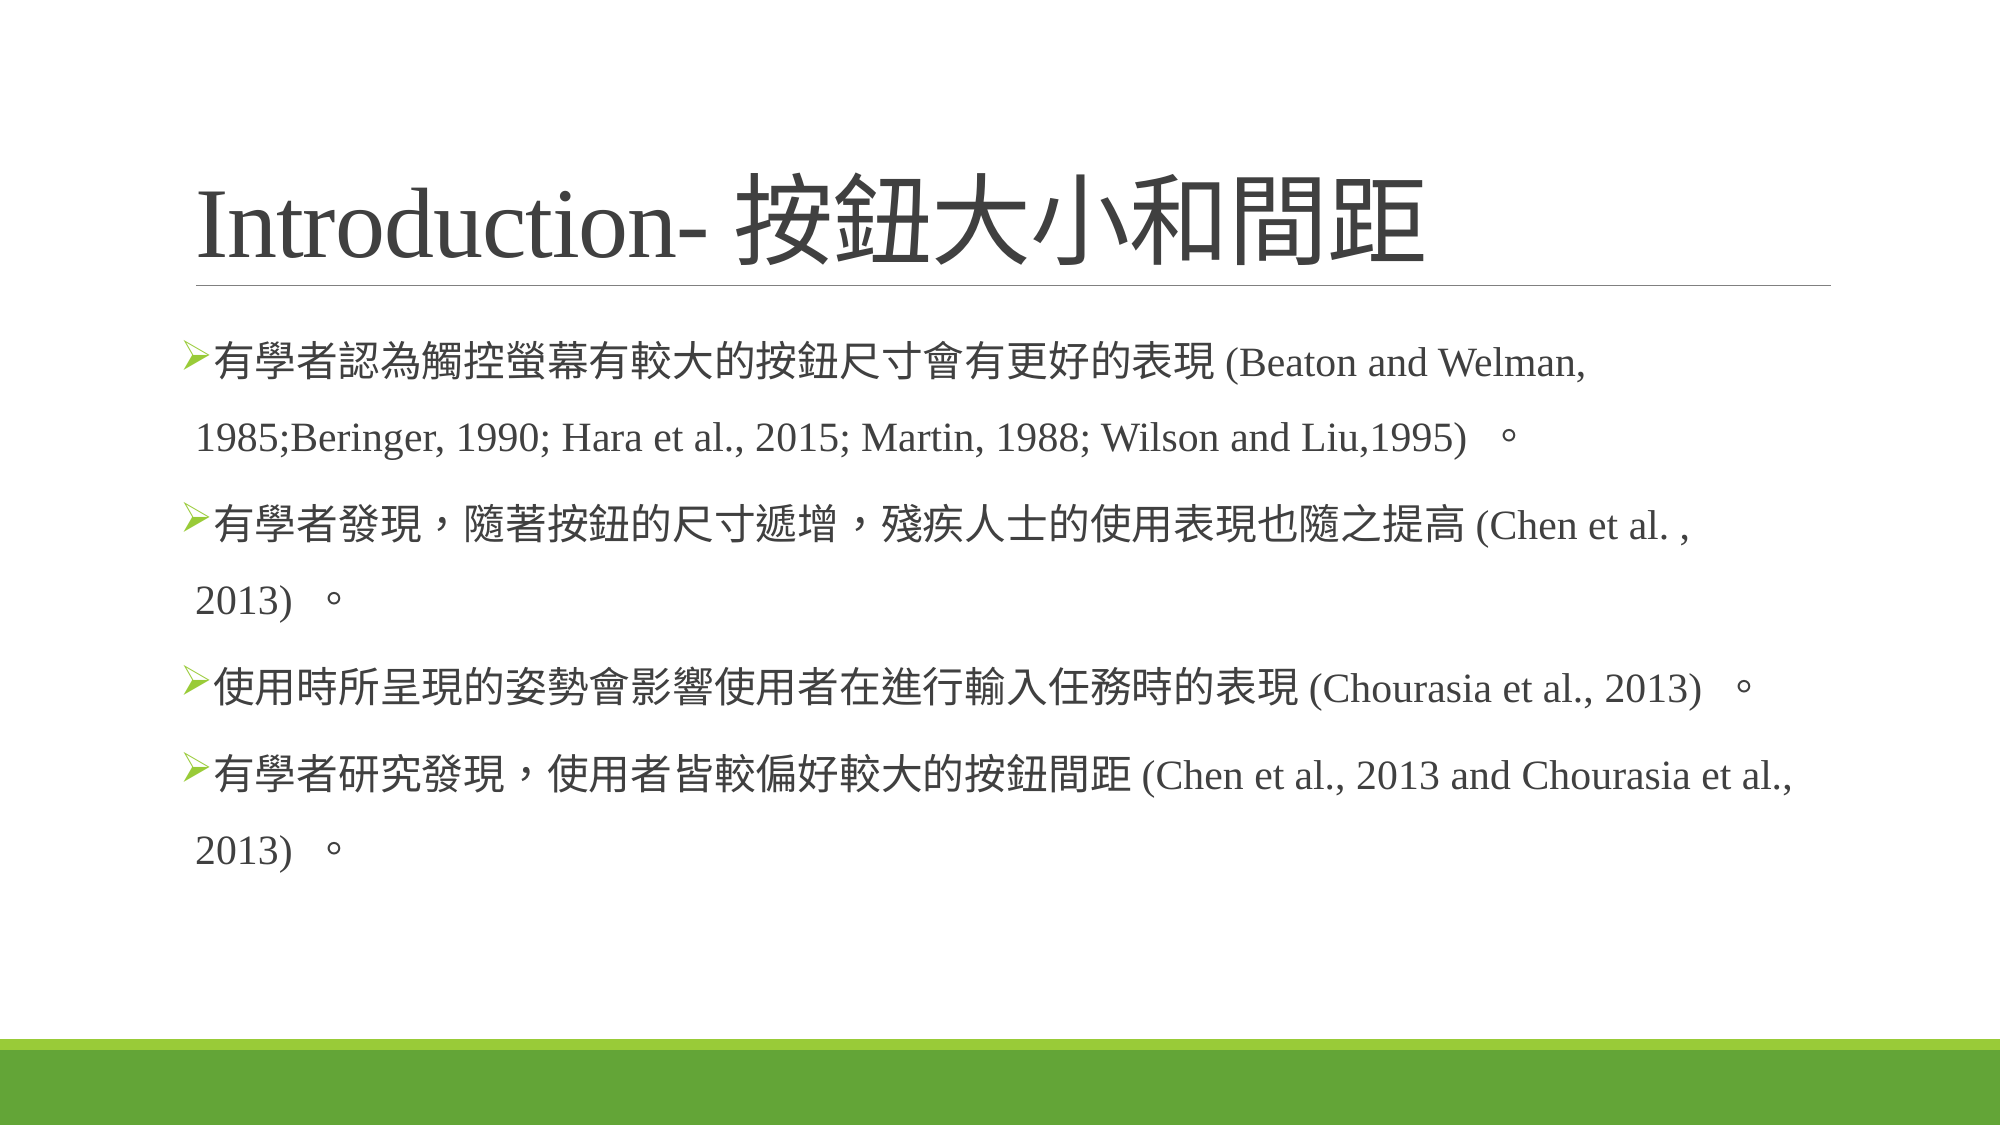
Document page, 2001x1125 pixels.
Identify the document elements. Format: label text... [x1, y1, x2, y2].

title Introduction-按鈕大小和間距 [180, 47, 1830, 285]
list 有學者認為觸控螢幕有較大的按鈕尺寸會有更好的表現(Beaton and Welman, 1985;Beringer, 1990; Hara et al., 2015; Martin, 1988; Wilson and Liu,1995) 。 有學者發現，隨著按鈕的尺寸遞增，殘疾人士的使用表現也隨之提高(Chen et al. , 2013) 。 使用時所呈現的姿勢會影響使用者在進行輸入任務時的表現(Chourasia et al., 2013) 。 有學者研究發現，使用者皆較偏好較大的按鈕間距(Chen et al., 2013 and Chourasia et al., 2013) 。 [180, 302, 1830, 963]
